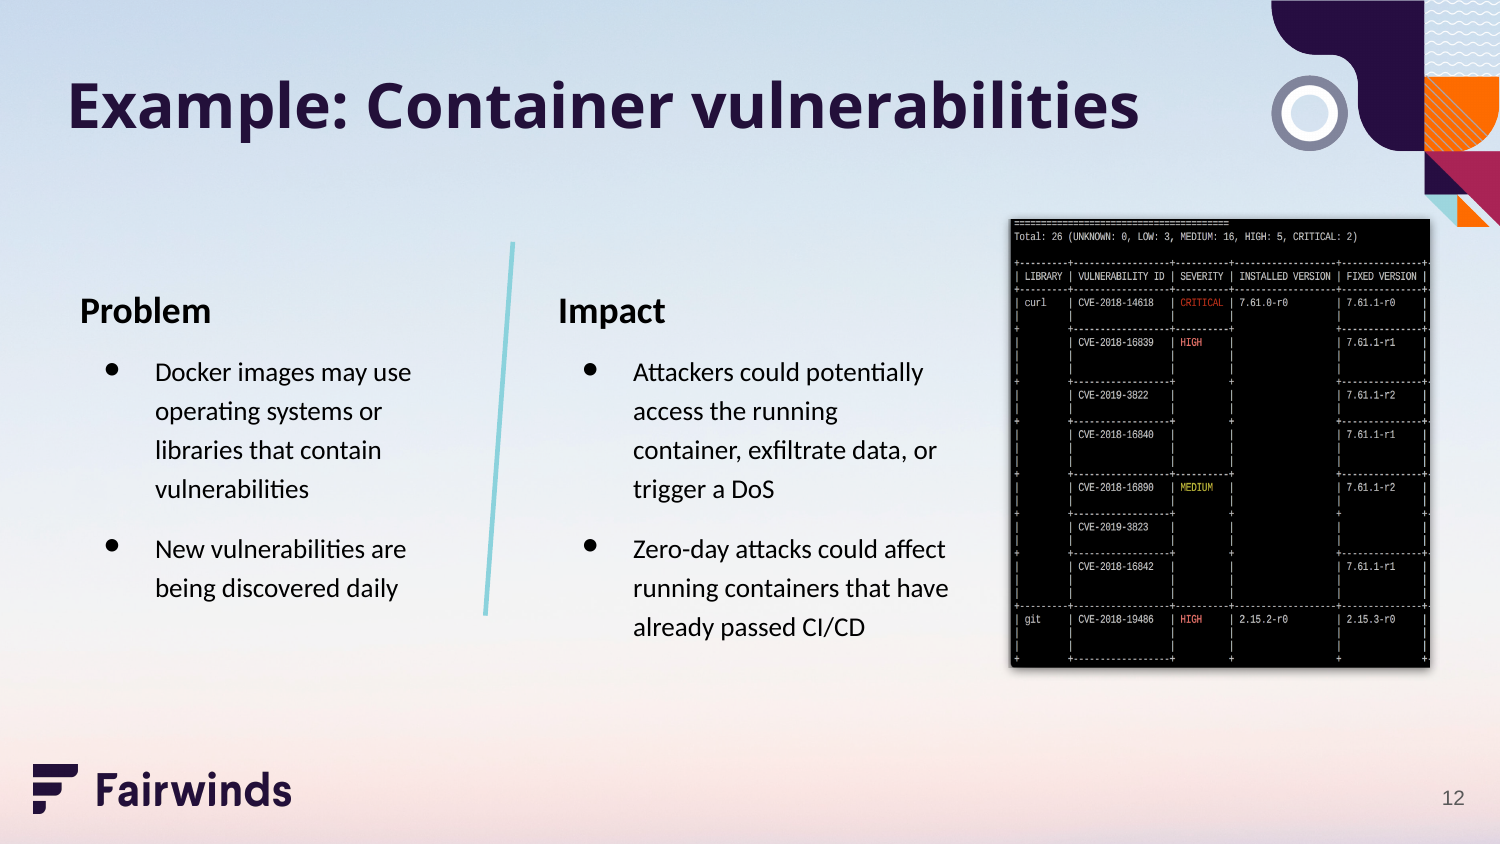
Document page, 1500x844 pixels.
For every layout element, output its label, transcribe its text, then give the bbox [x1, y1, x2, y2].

picture [0, 0, 1500, 844]
text_box Example: Container vulnerabilities [51, 34, 1266, 173]
text_box Problem Docker images may use operating systems or libraries that contain vulnerabilities New vulnerabilities are being discovered daily [64, 271, 456, 616]
slide_number ‹#› [1389, 764, 1480, 830]
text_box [485, 241, 514, 616]
text_box Impact Attackers could potentially access the running container, exfiltrate data, or trigger a DoS Zero-day attacks could affect running containers that have already passed CI/CD [543, 271, 965, 616]
